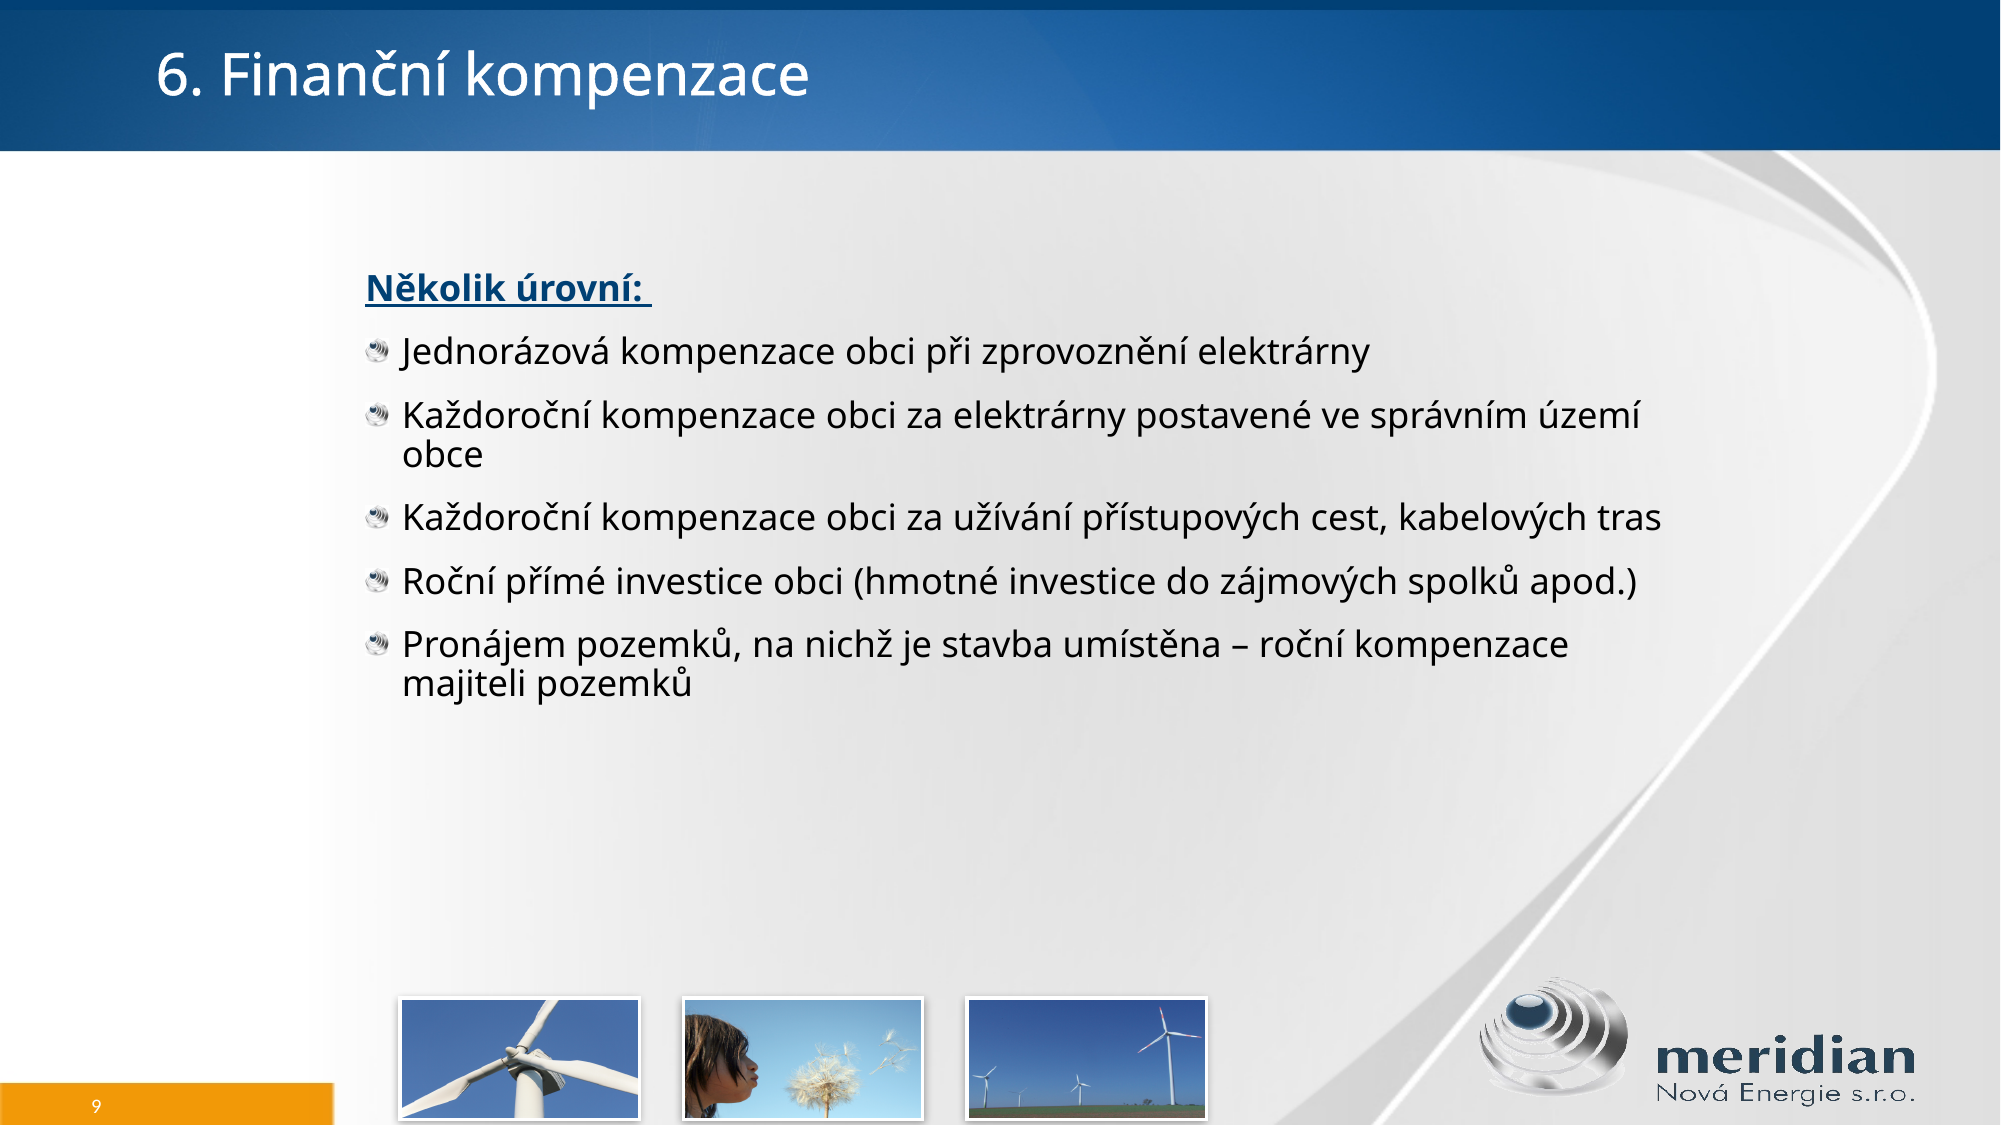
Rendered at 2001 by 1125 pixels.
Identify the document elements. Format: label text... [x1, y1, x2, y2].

picture [0, 0, 2001, 1125]
title 6. Finanční kompenzace [140, 11, 1924, 141]
slide_number 9 [0, 1084, 117, 1125]
list Několik úrovní: Jednorázová kompenzace obci při zprovoznění elektrárny Každoroční kompenzace obci za elektrárny postavené ve správním území obce Každoroční kompenzace obci za užívání přístupových cest, kabelových tras Roční přímé investice obci (hmotné investice do zájmových spolků apod.) Pronájem pozemků, na nichž je stavba umístěna – roční kompenzace majiteli pozemků [350, 262, 1688, 1000]
